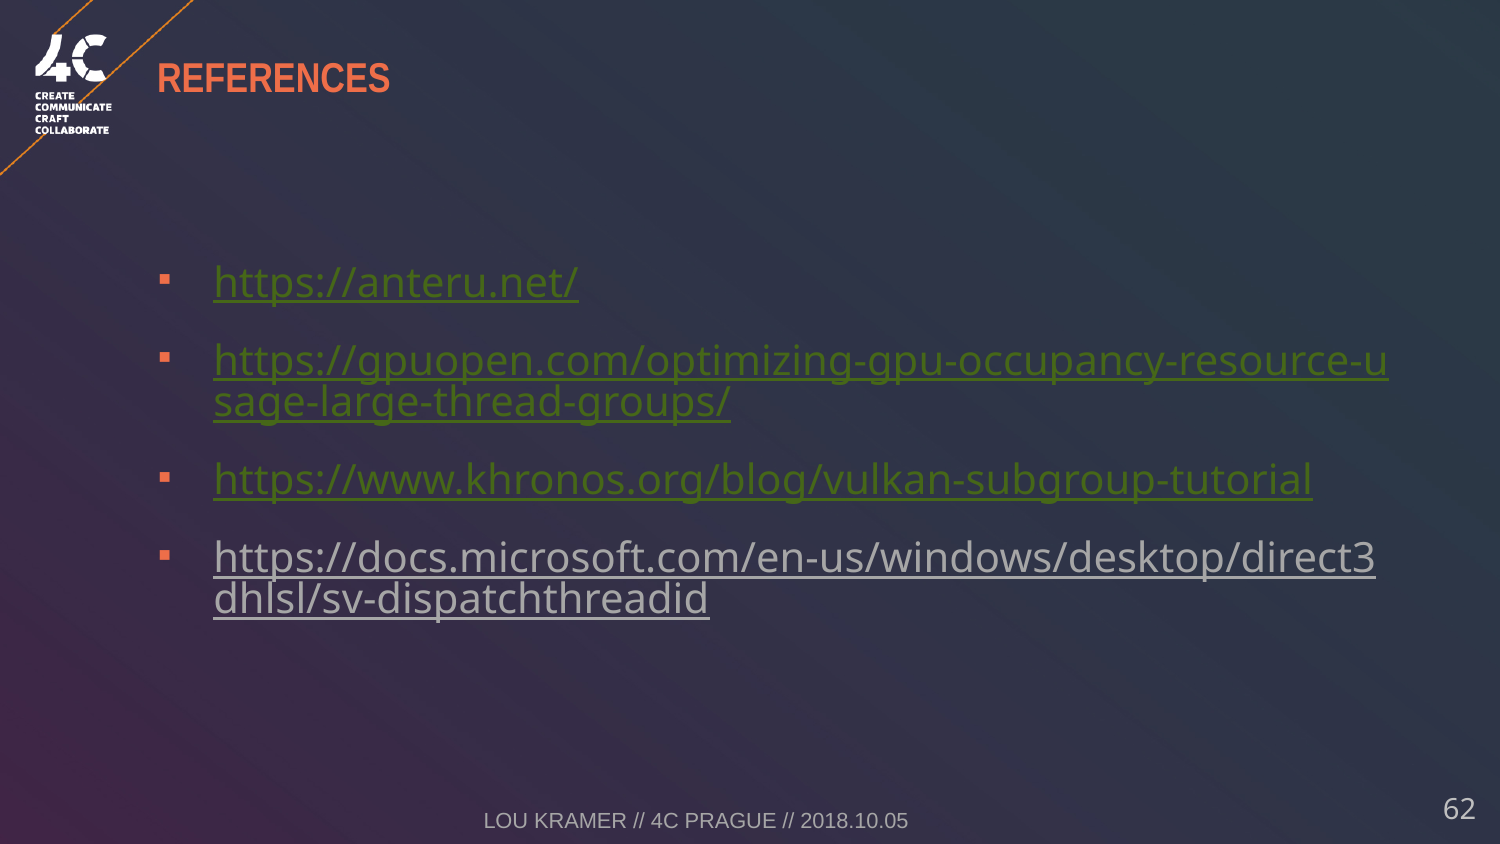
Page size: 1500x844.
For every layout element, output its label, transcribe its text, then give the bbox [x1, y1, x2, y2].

list https://anteru.net/ https://gpuopen.com/optimizing-gpu-occupancy-resource-usage-large-thread-groups/ https://www.khronos.org/blog/vulkan-subgroup-tutorial https://docs.microsoft.com/en-us/windows/desktop/direct3dhlsl/sv-dispatchthreadid [142, 181, 1418, 741]
picture [0, 0, 1500, 844]
list Lou Kramer // 4C Prague // 2018.10.05 [142, 798, 1251, 835]
title References [142, 36, 1417, 116]
